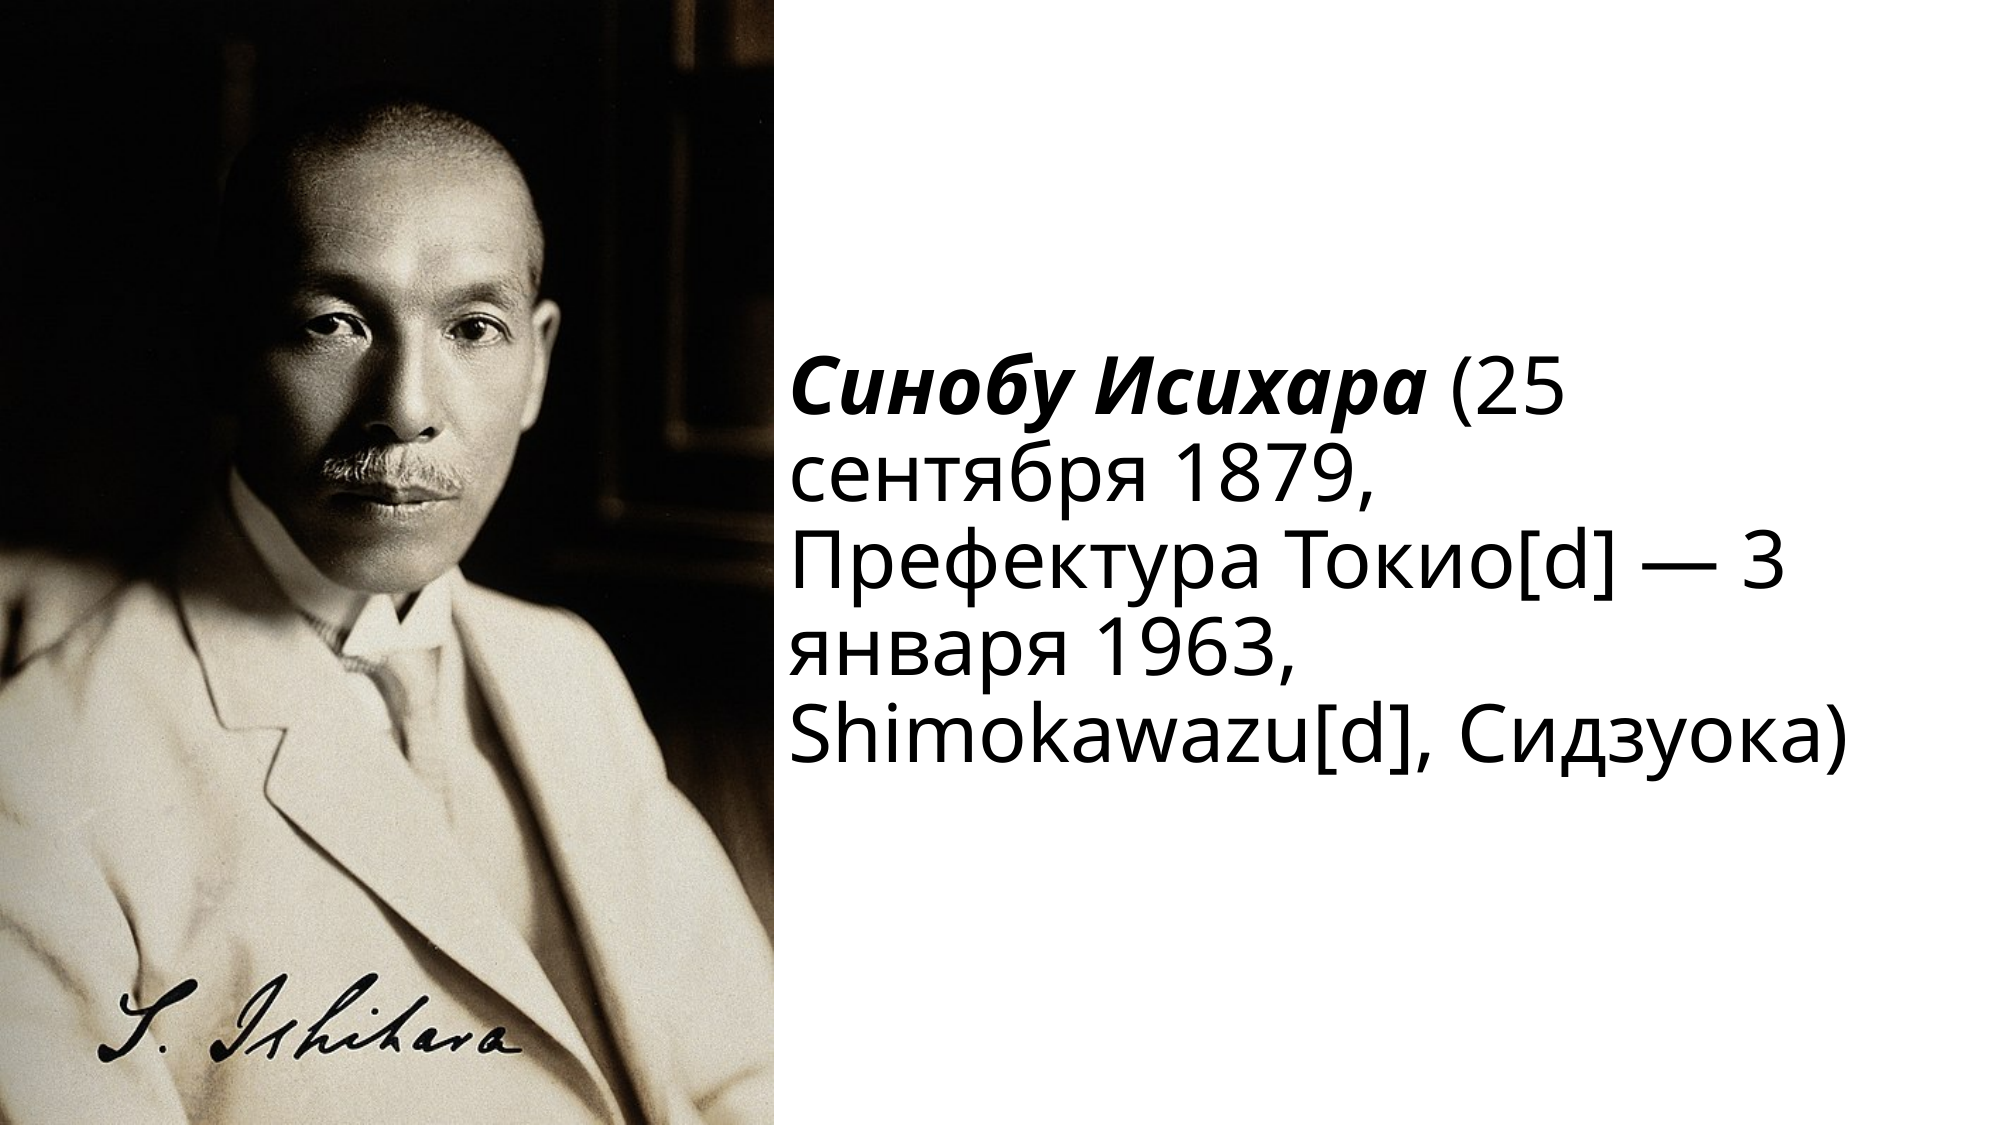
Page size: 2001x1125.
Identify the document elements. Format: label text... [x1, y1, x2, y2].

title Синобу Исихара (25 сентября 1879, Префектура Токио[d] — 3 января 1963, Shimokawazu[d], Сидзуока) [774, 319, 1867, 806]
picture [0, 0, 774, 1125]
